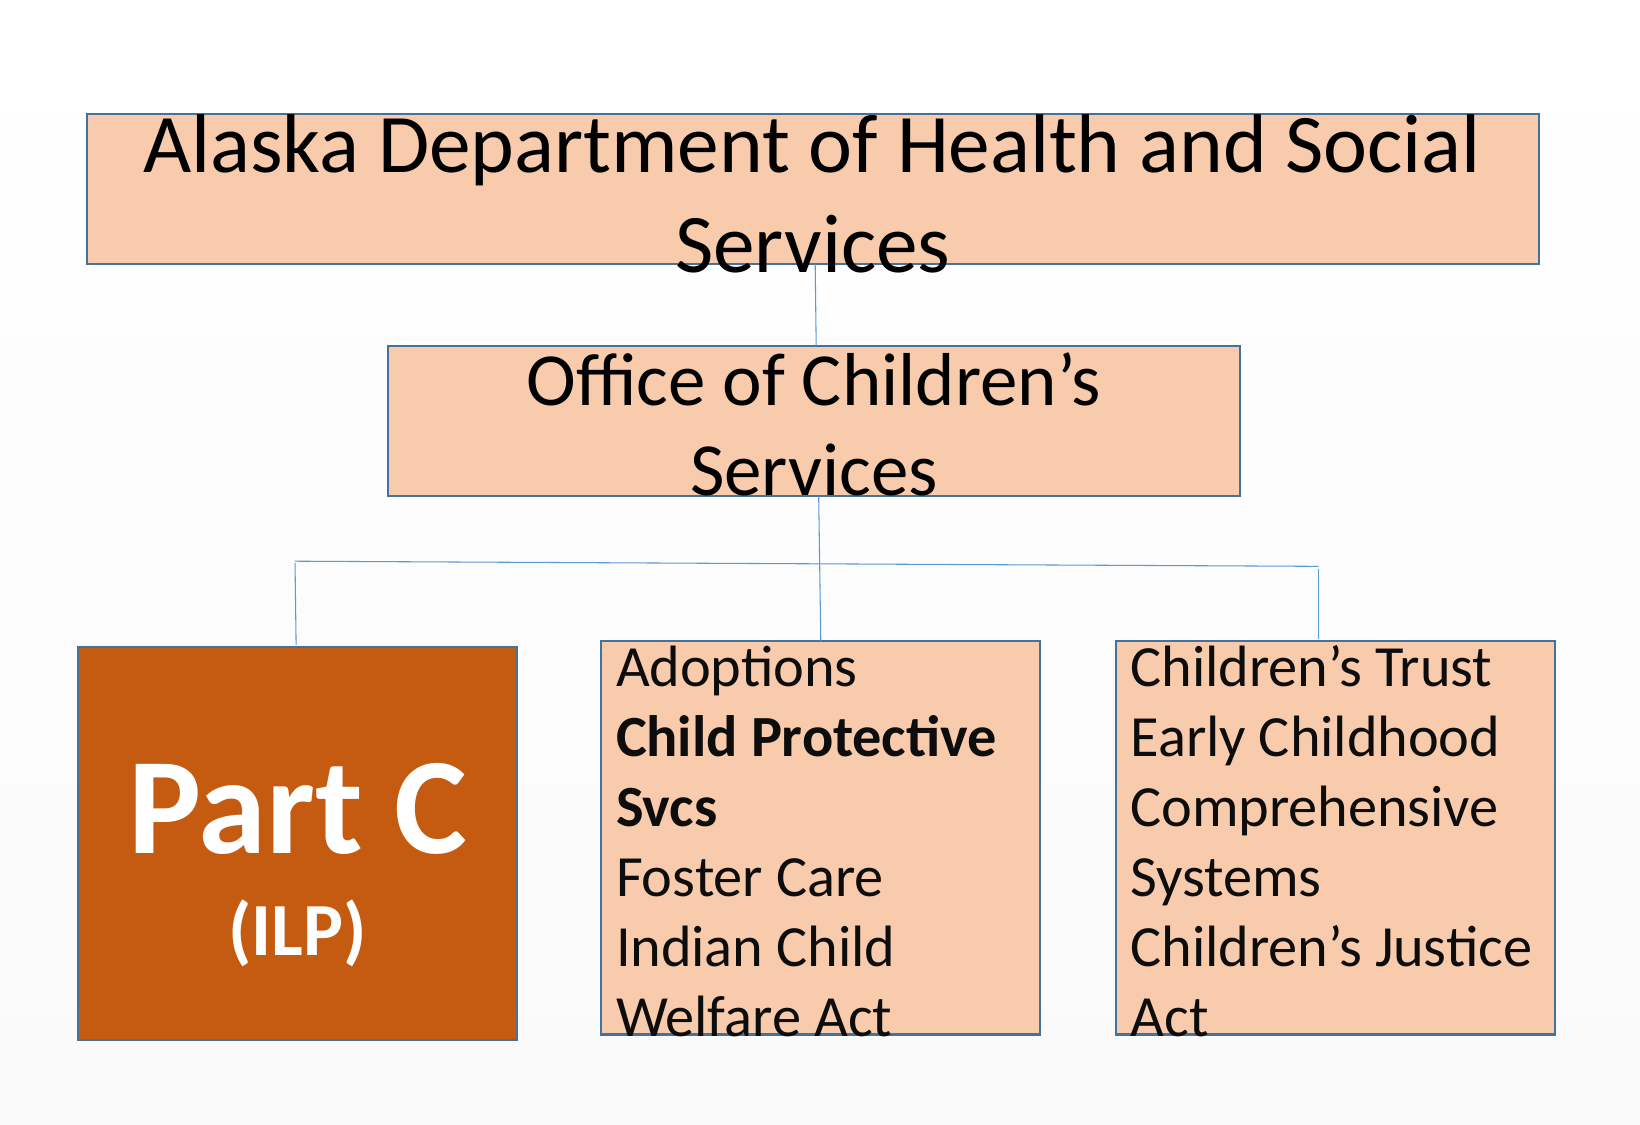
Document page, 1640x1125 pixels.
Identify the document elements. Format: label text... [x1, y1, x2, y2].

text_box Part C (ILP) [77, 646, 518, 1041]
text_box Children’s Trust Early Childhood Comprehensive Systems Children’s Justice Act [1115, 640, 1556, 1036]
text_box Office of Children’s Services [387, 345, 1241, 497]
text_box Adoptions Child Protective Svcs Foster Care Indian Child Welfare Act [600, 640, 1041, 1036]
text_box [294, 561, 1319, 567]
text_box Alaska Department of Health and Social Services [86, 113, 1540, 265]
